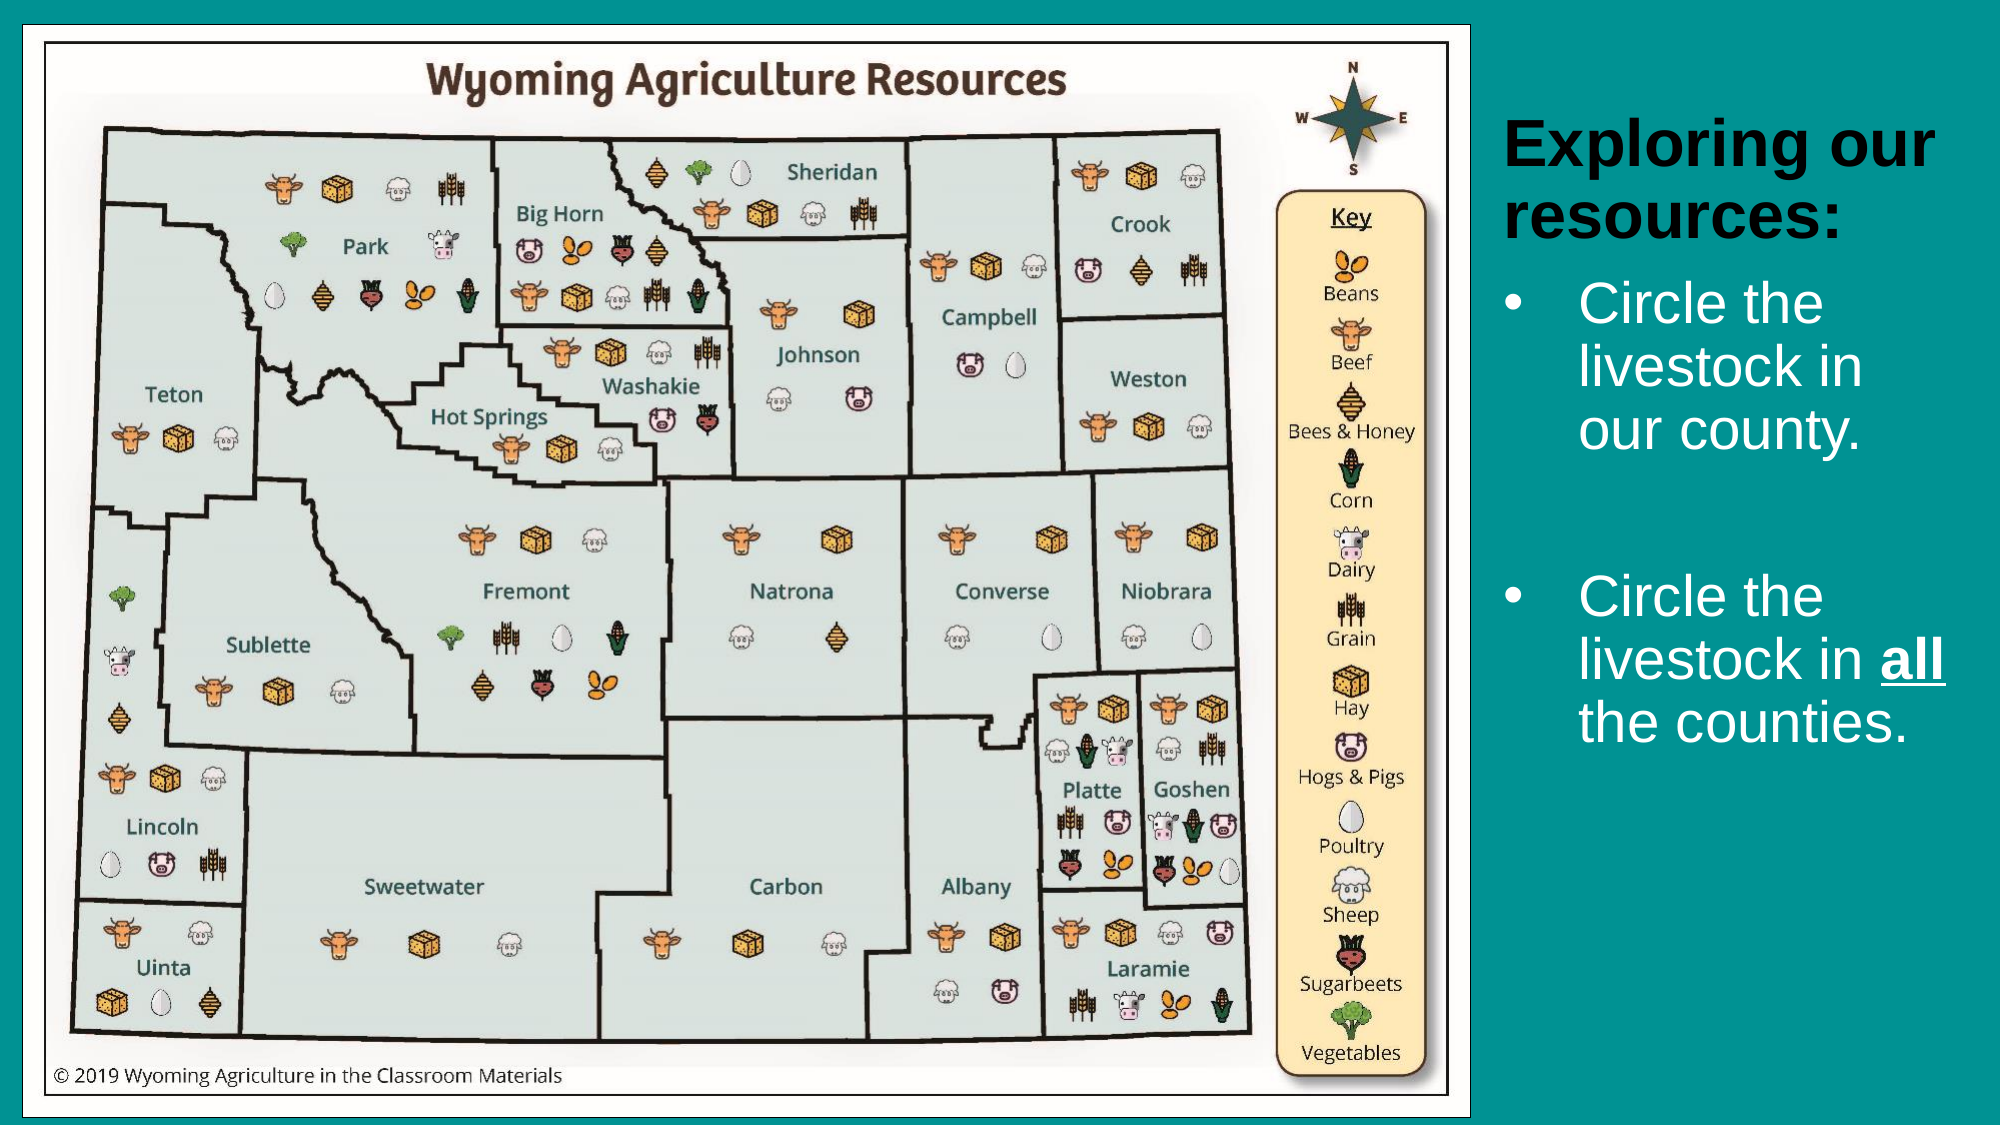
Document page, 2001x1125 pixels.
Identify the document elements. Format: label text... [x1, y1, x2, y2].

list Exploring our resources: Circle the livestock in our county. Circle the livestock in all the counties. [1488, 101, 1976, 1024]
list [22, 24, 1471, 1118]
